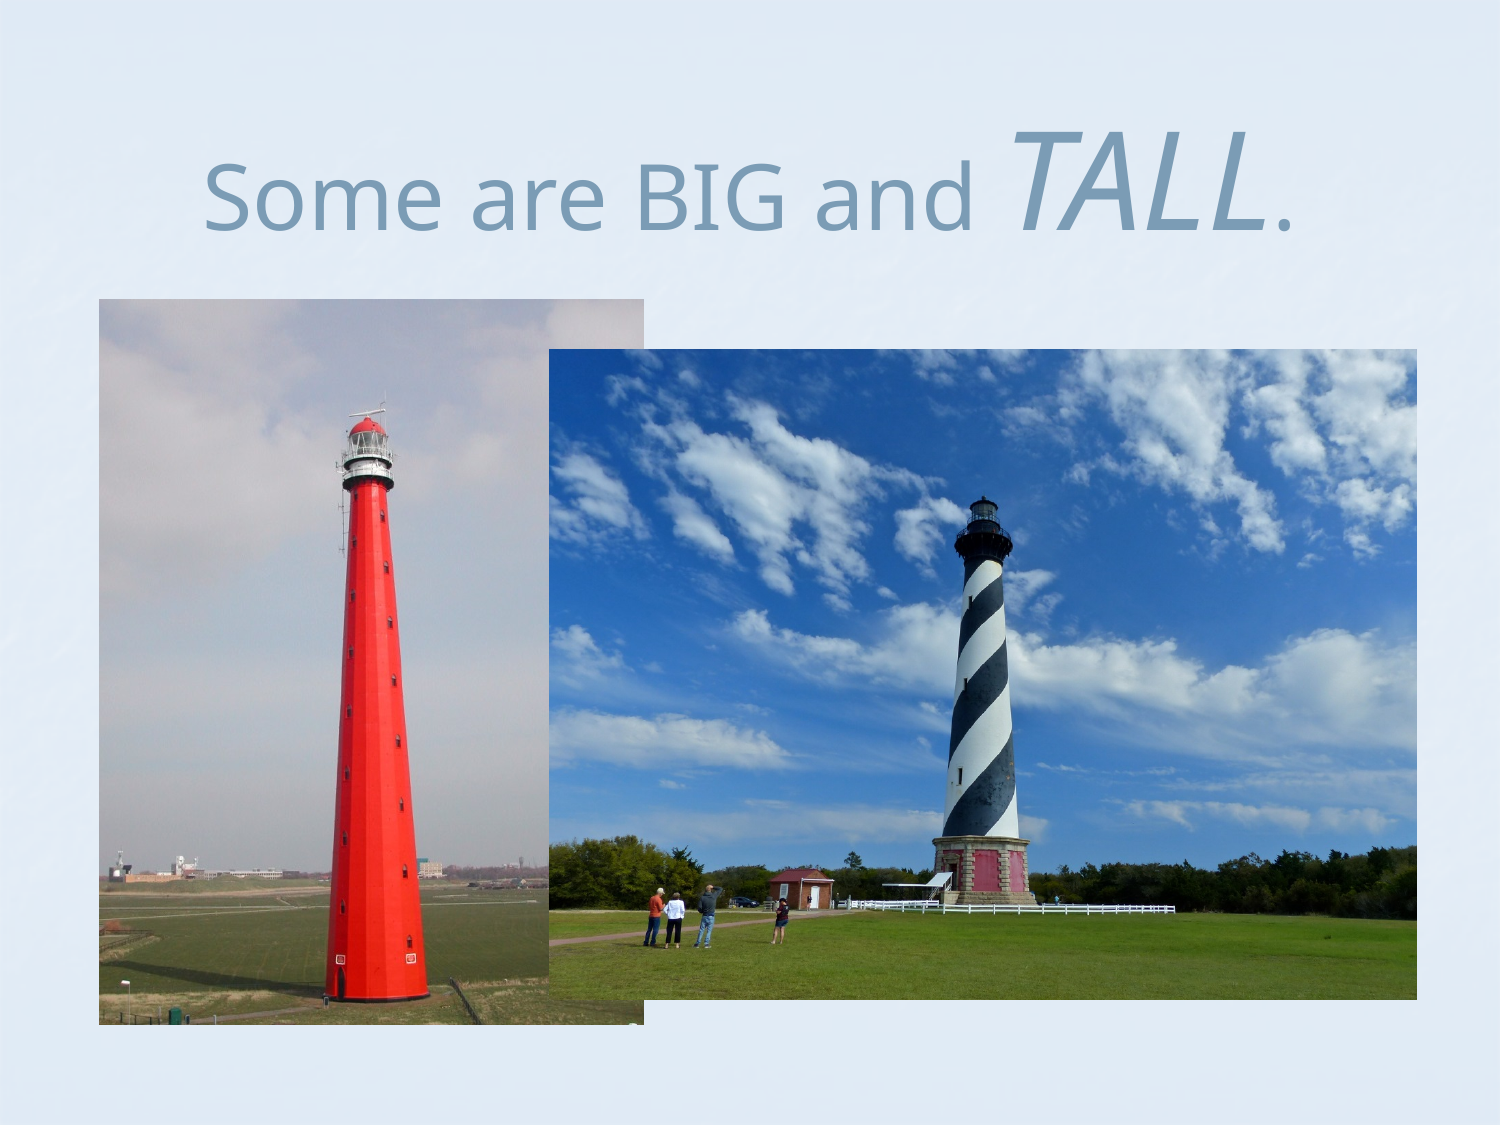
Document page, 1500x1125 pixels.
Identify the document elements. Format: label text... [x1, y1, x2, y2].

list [549, 349, 1417, 1001]
title Some are BIG and TALL. [75, 62, 1425, 288]
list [99, 299, 644, 1026]
